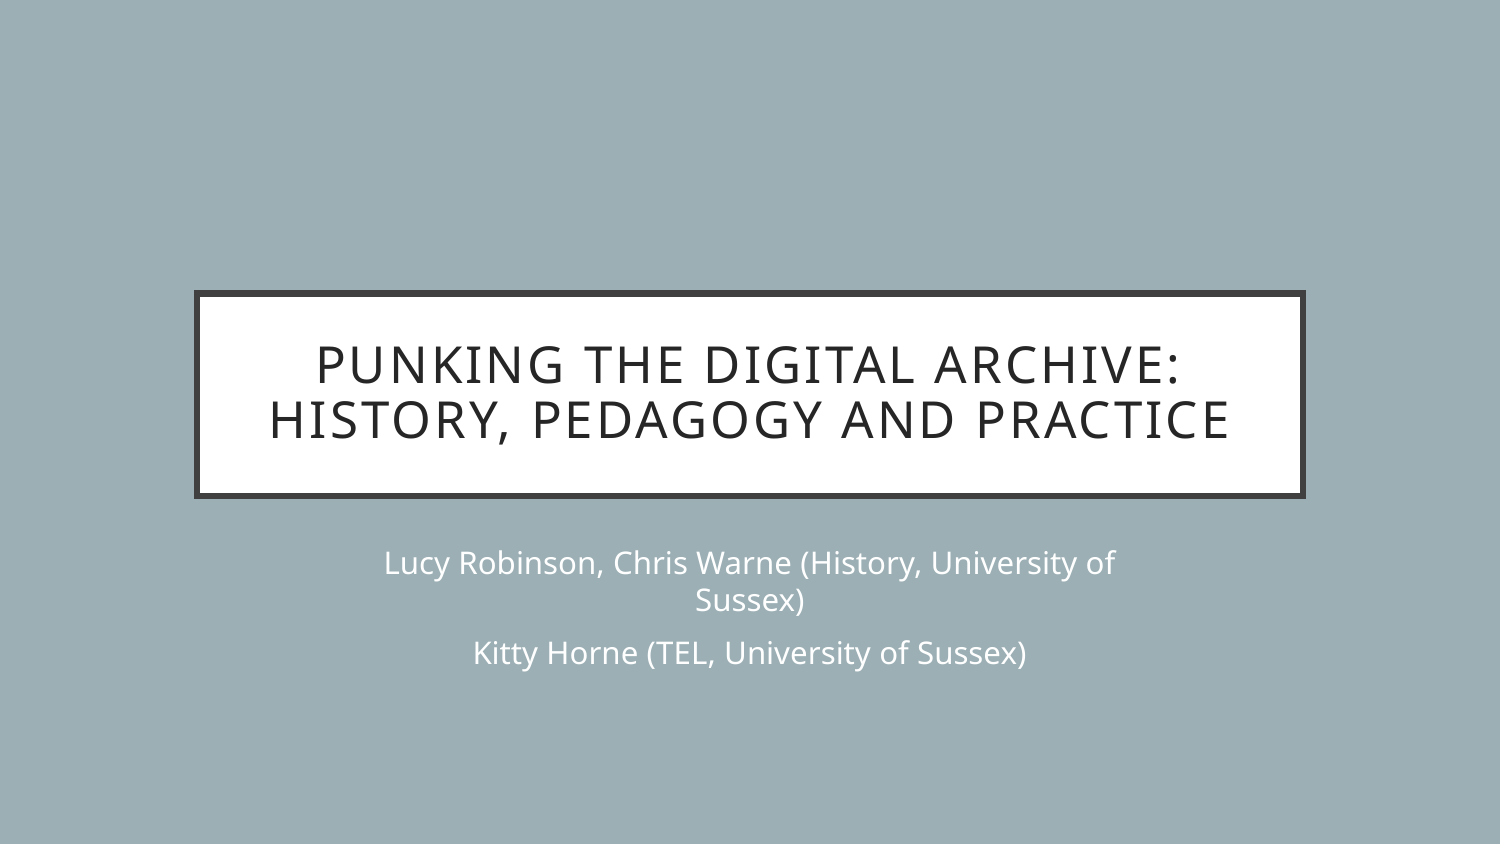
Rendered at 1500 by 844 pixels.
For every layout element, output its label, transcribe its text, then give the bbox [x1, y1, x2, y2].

title Punking the digital archive: history, pedagogy and practice [194, 290, 1306, 499]
subtitle Lucy Robinson, Chris Warne (History, University of Sussex) Kitty Horne (TEL, University of Sussex) [331, 535, 1169, 688]
